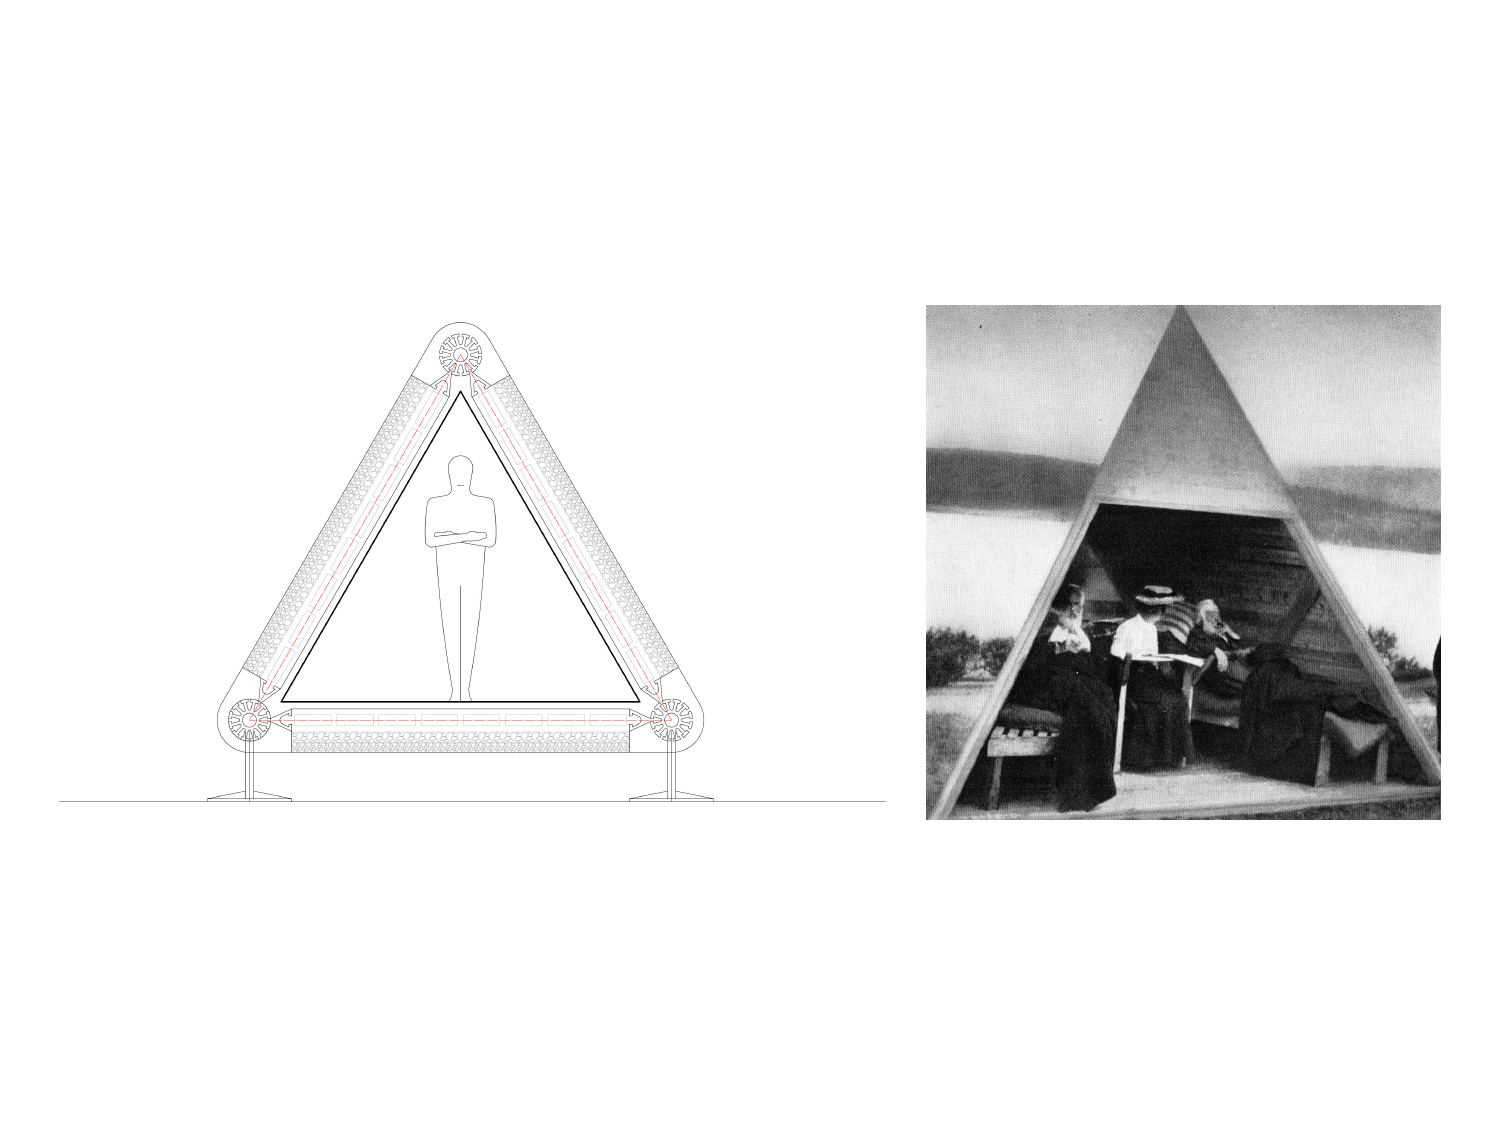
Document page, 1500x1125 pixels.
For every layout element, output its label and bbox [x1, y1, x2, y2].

picture [59, 322, 886, 803]
picture [926, 305, 1441, 820]
